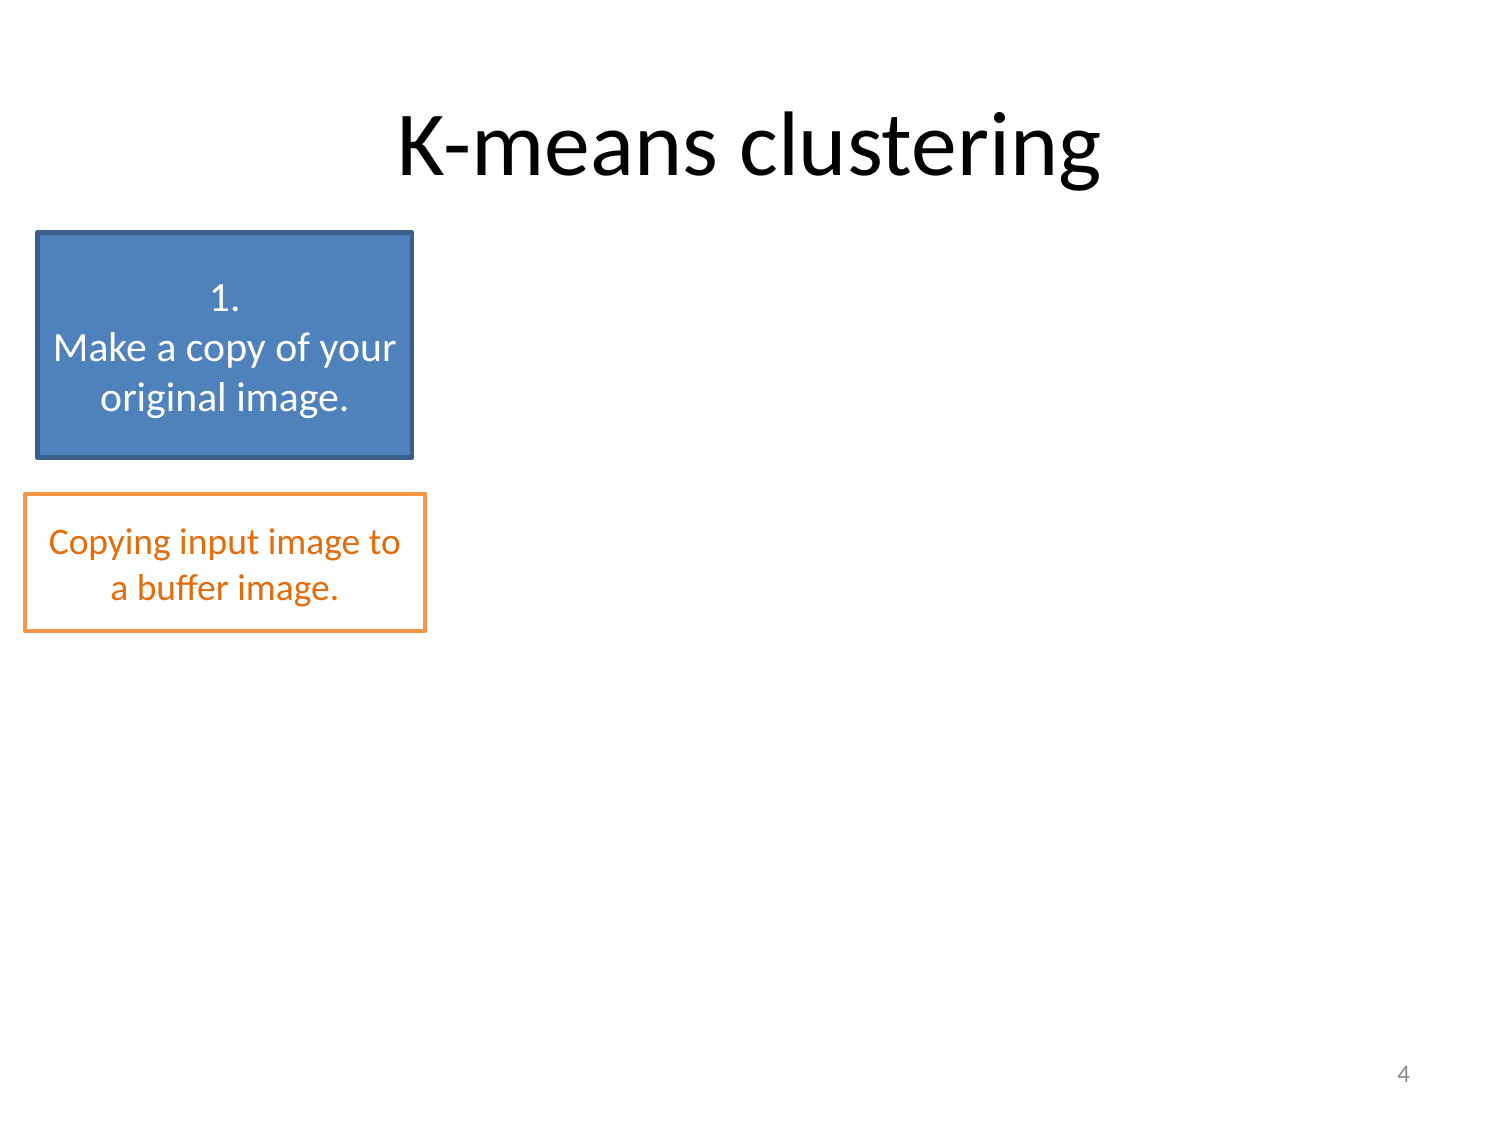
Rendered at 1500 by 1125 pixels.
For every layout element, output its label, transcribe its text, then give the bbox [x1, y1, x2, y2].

text_box 1. Make a copy of your original image. [35, 230, 414, 460]
title K-means clustering [75, 45, 1425, 233]
slide_number 4 [1074, 1042, 1425, 1103]
text_box Copying input image to a buffer image. [23, 492, 427, 633]
